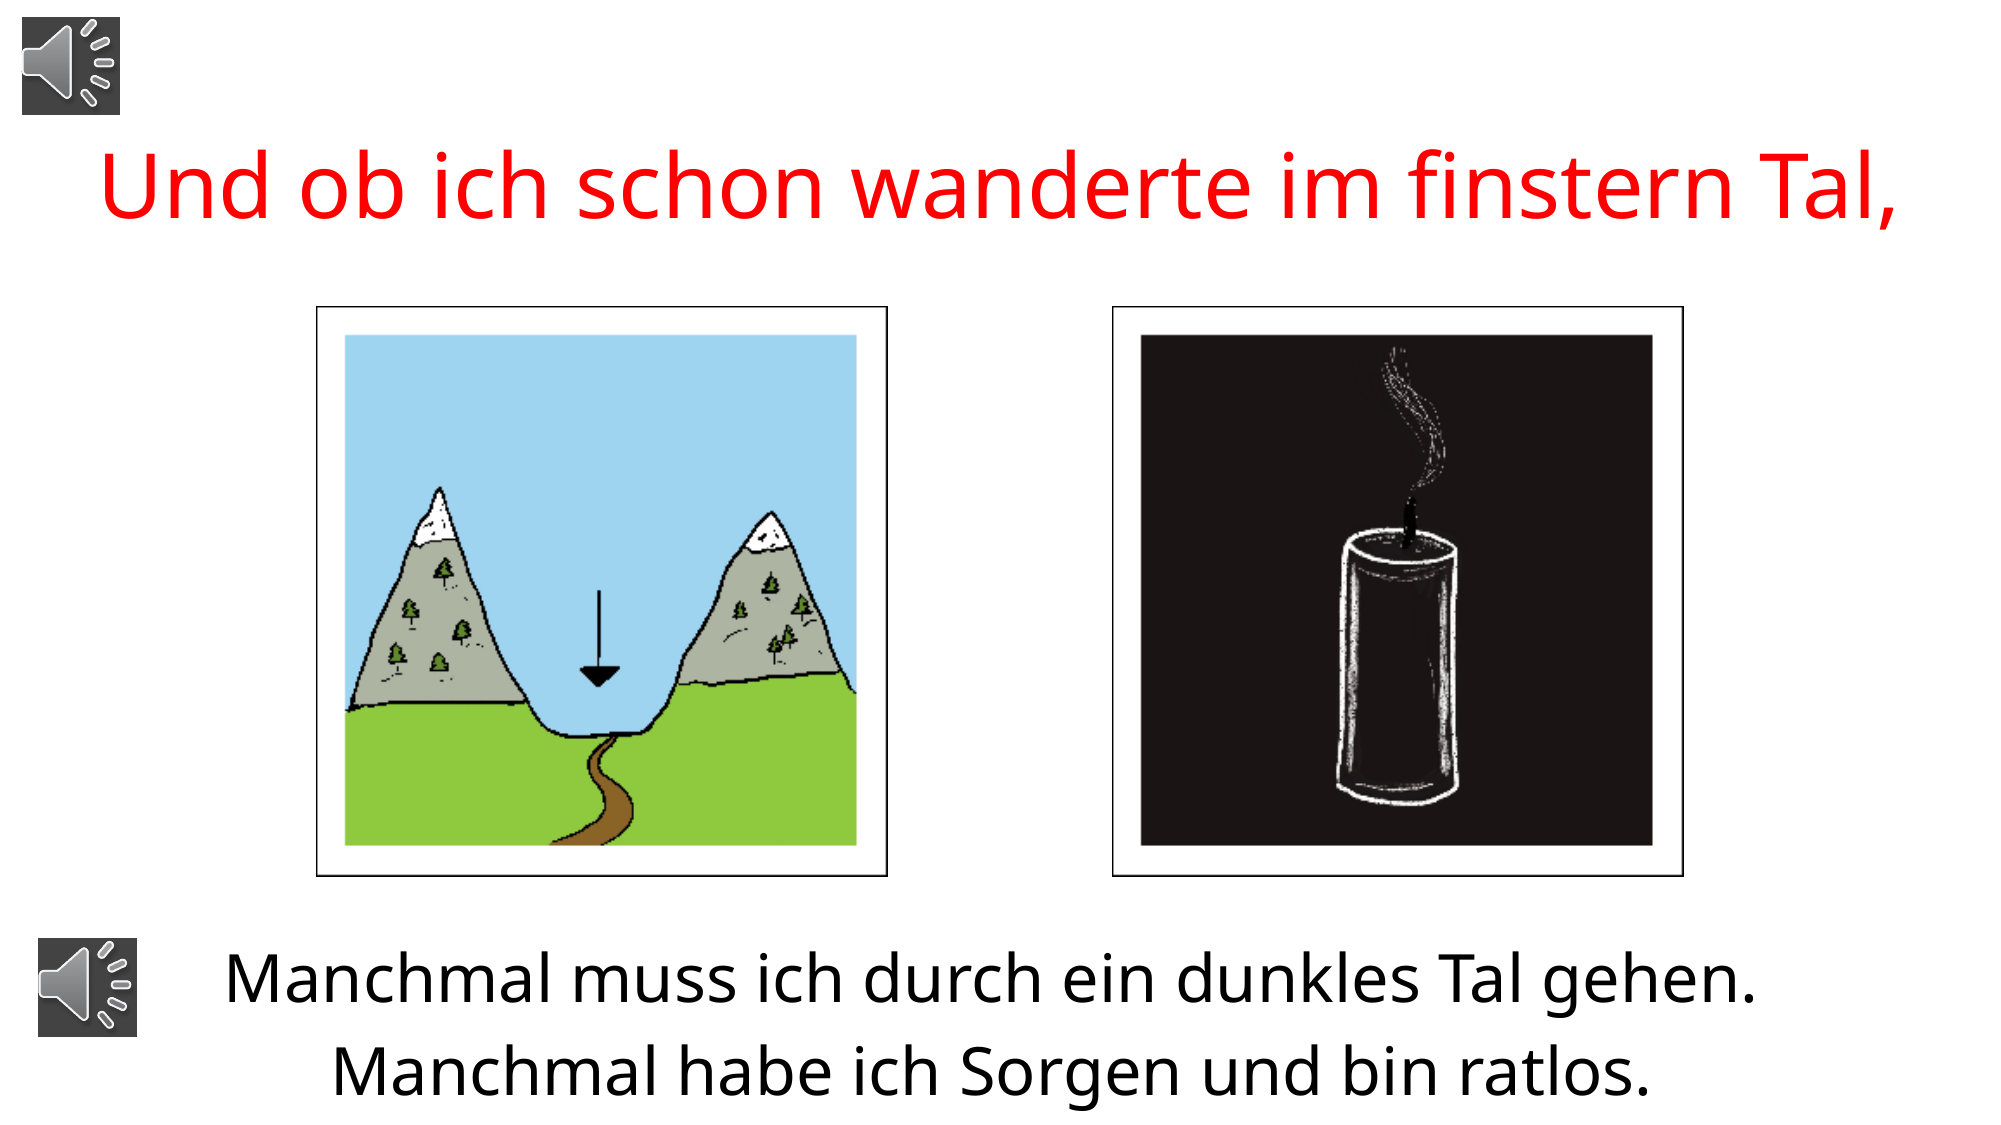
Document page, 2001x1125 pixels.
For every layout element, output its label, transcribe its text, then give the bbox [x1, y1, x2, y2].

title Und ob ich schon wanderte im finstern Tal, [56, 49, 1944, 246]
picture [316, 306, 888, 877]
picture [37, 937, 138, 1038]
subtitle Manchmal muss ich durch ein dunkles Tal gehen. Manchmal habe ich Sorgen und bin ratlos. [139, 937, 1863, 1125]
picture [1112, 306, 1684, 877]
picture [20, 15, 121, 116]
